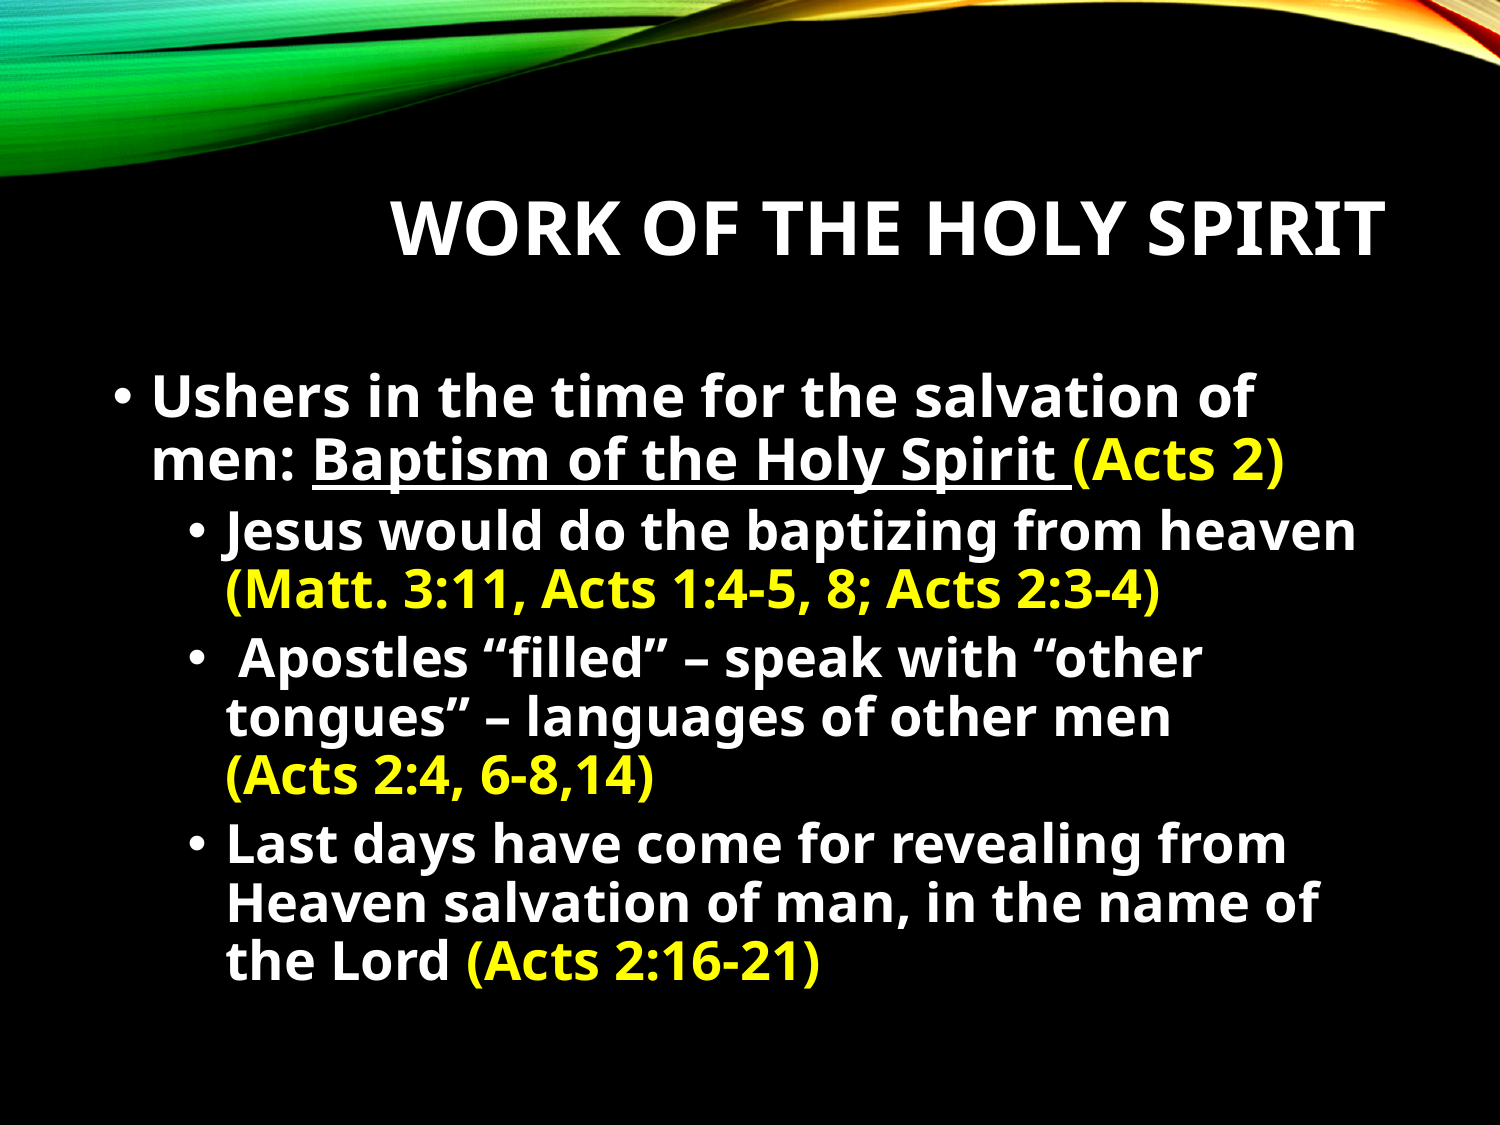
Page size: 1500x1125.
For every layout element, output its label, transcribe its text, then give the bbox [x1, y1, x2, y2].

list Ushers in the time for the salvation of men: Baptism of the Holy Spirit (Acts 2) Jesus would do the baptizing from heaven (Matt. 3:11, Acts 1:4-5, 8; Acts 2:3-4) Apostles “filled” – speak with “other tongues” – languages of other men (Acts 2:4, 6-8,14) Last days have come for revealing from Heaven salvation of man, in the name of the Lord (Acts 2:16-21) [97, 360, 1403, 1028]
picture [0, 0, 1500, 178]
title WORK OF THE HOLY SPIRIT [356, 125, 1403, 338]
